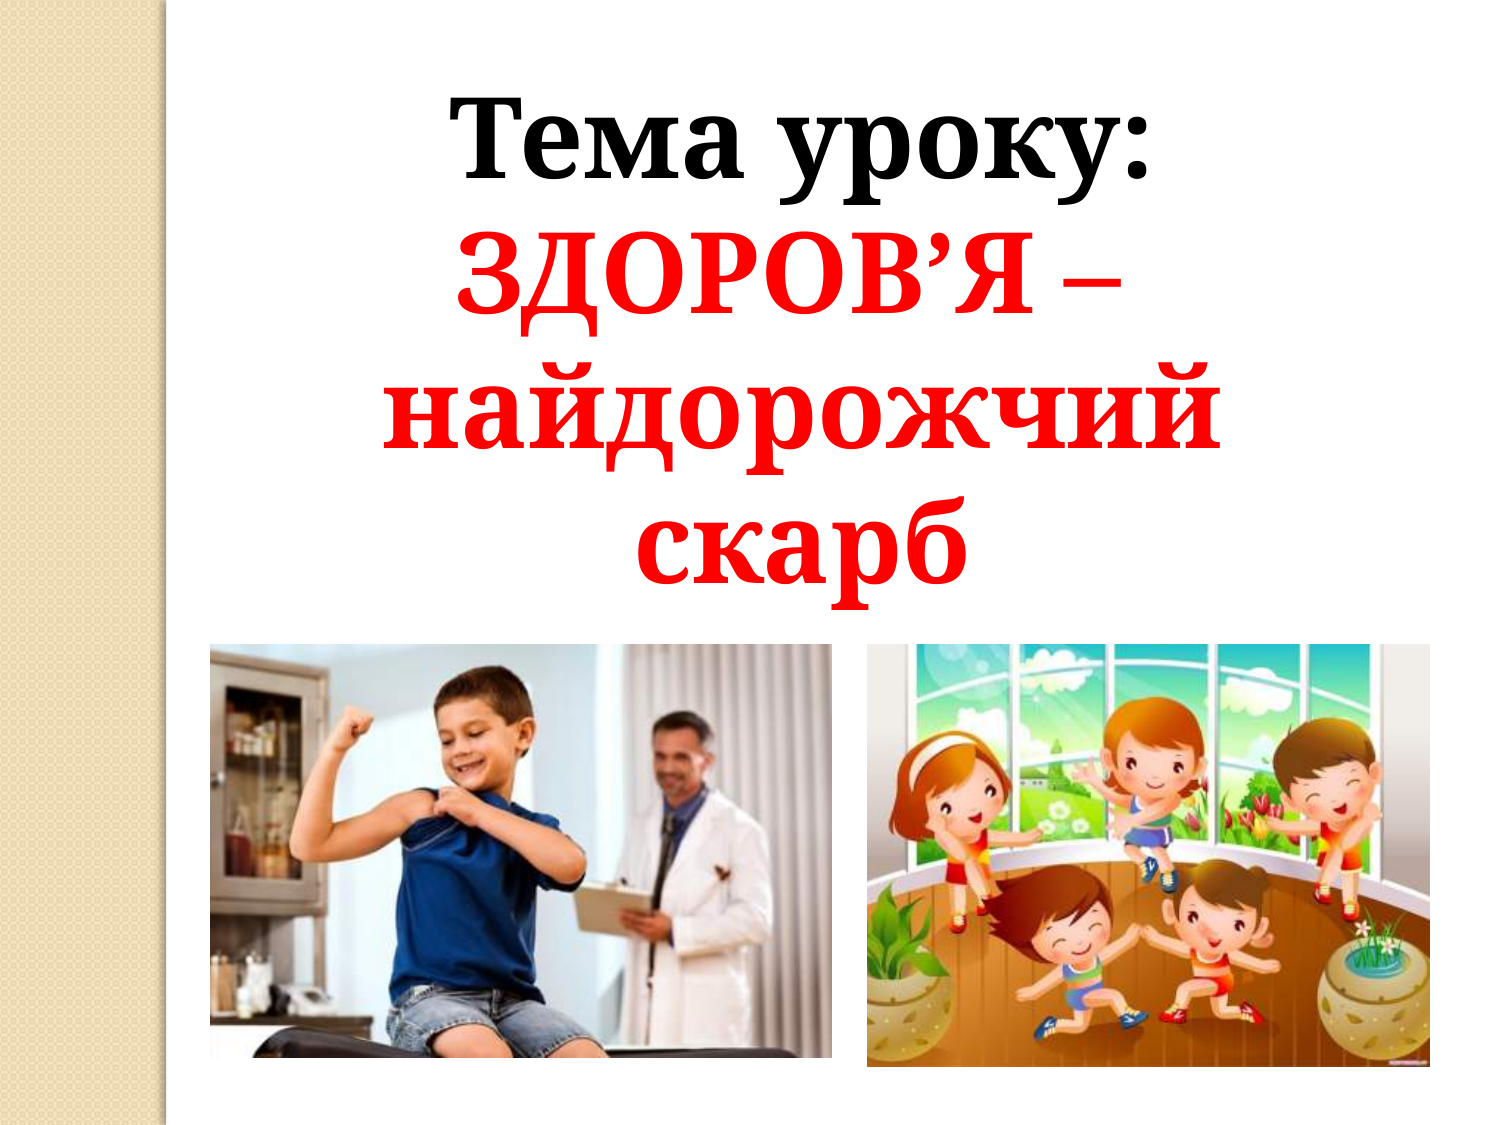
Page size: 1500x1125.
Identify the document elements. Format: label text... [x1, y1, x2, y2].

text_box Тема уроку: ЗДОРОВ’Я – найдорожчий скарб [246, 58, 1360, 614]
picture [866, 644, 1430, 1067]
picture [210, 644, 833, 1058]
